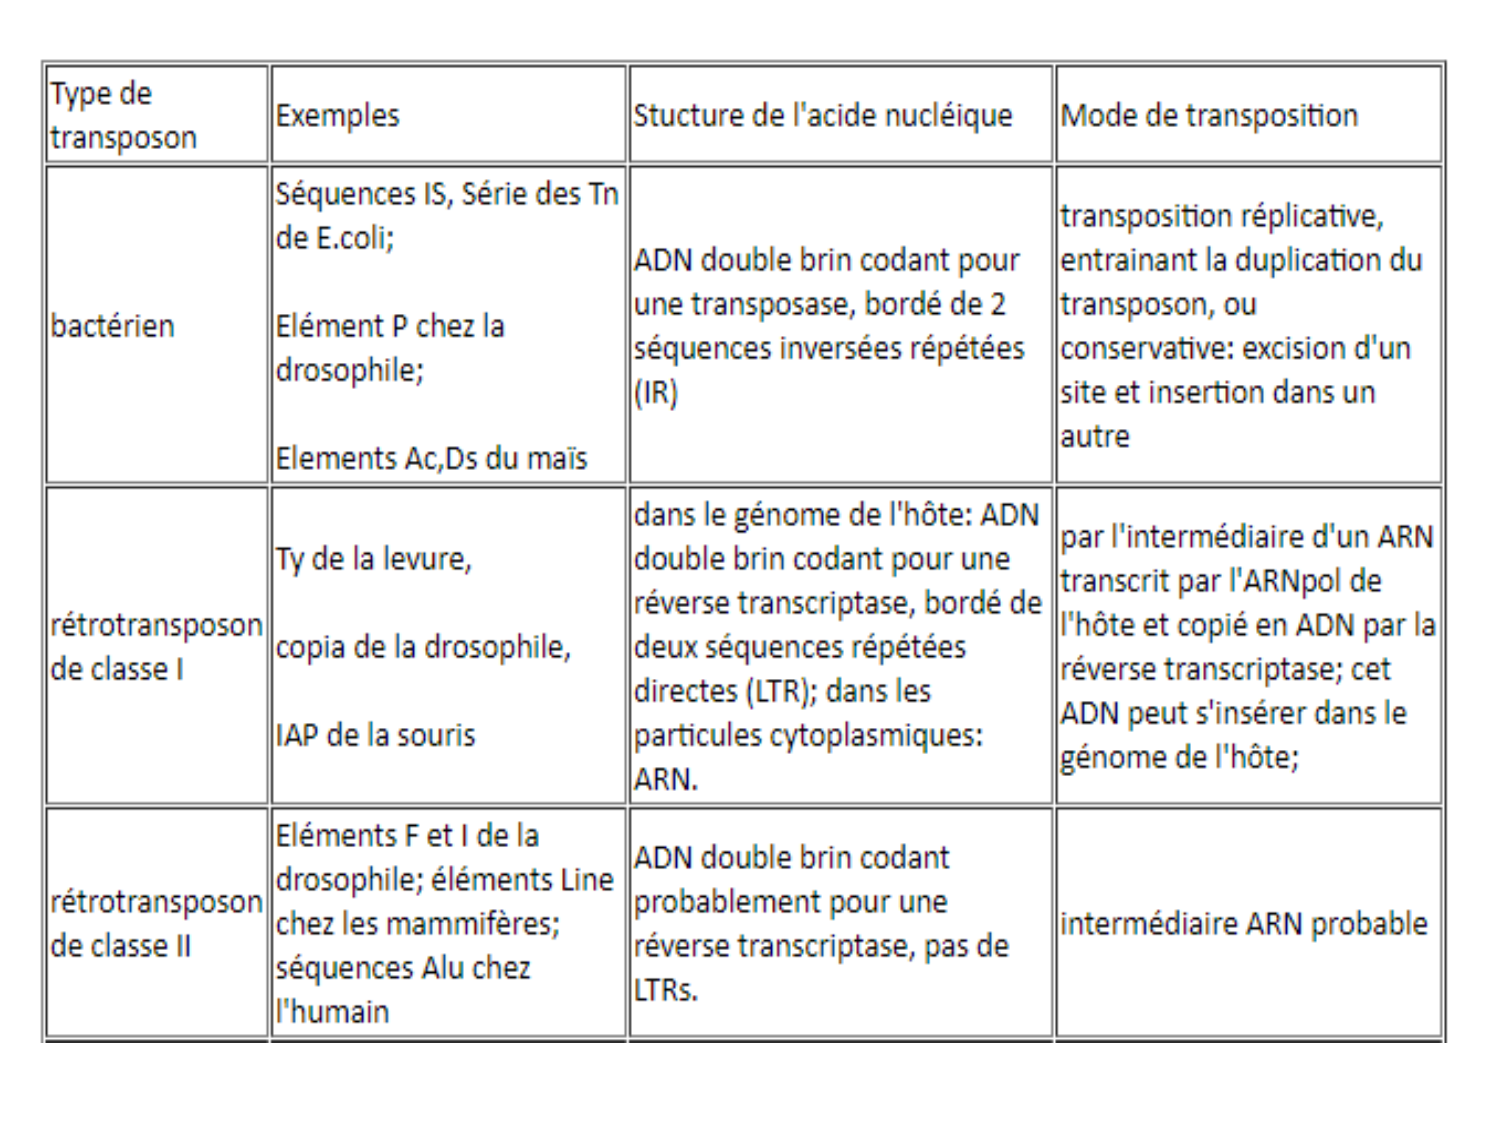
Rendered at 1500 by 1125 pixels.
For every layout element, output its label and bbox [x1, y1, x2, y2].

list [34, 46, 1454, 1044]
